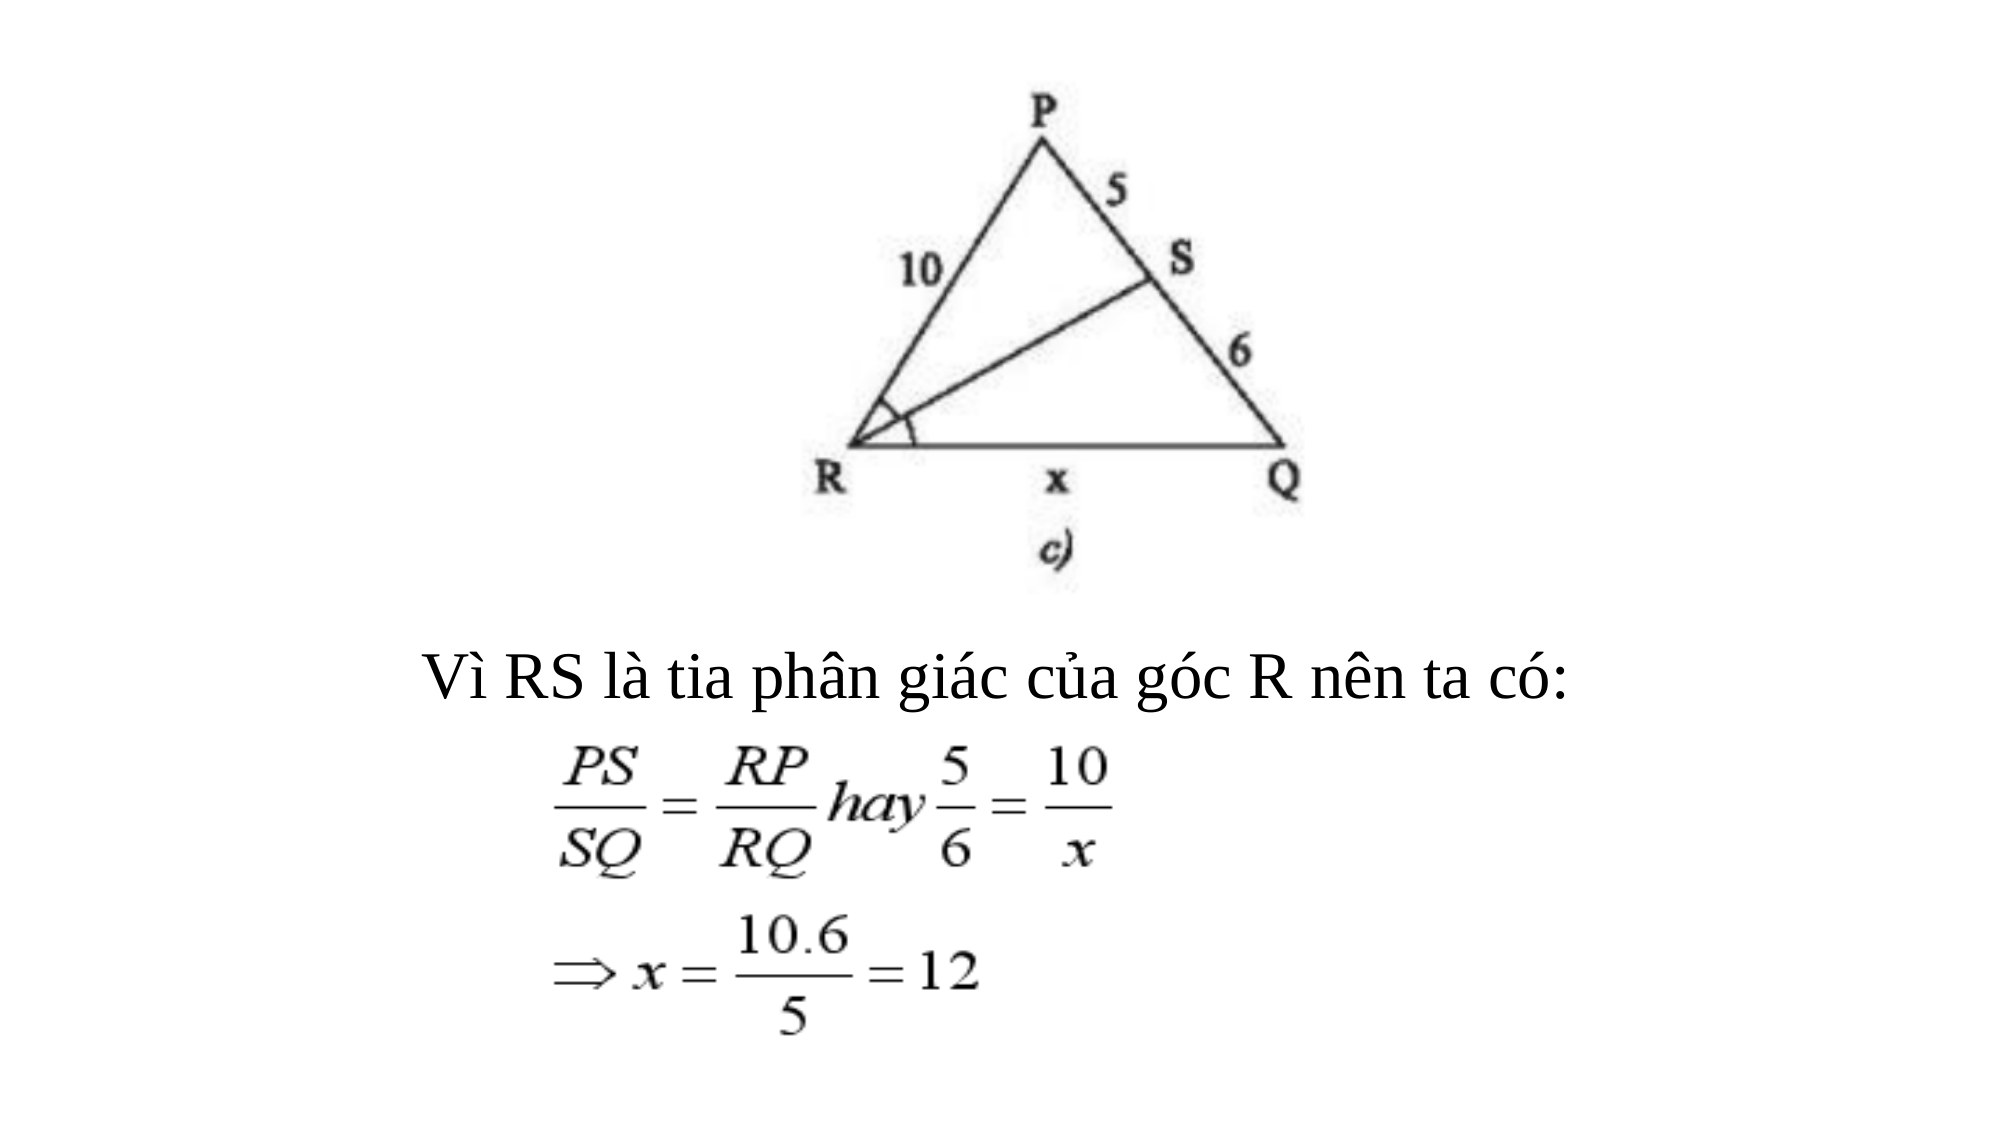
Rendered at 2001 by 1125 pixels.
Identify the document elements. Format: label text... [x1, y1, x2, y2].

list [781, 49, 1357, 603]
text_box Vì RS là tia phân giác của góc R nên ta có: [392, 624, 1656, 719]
picture [544, 730, 1127, 1050]
